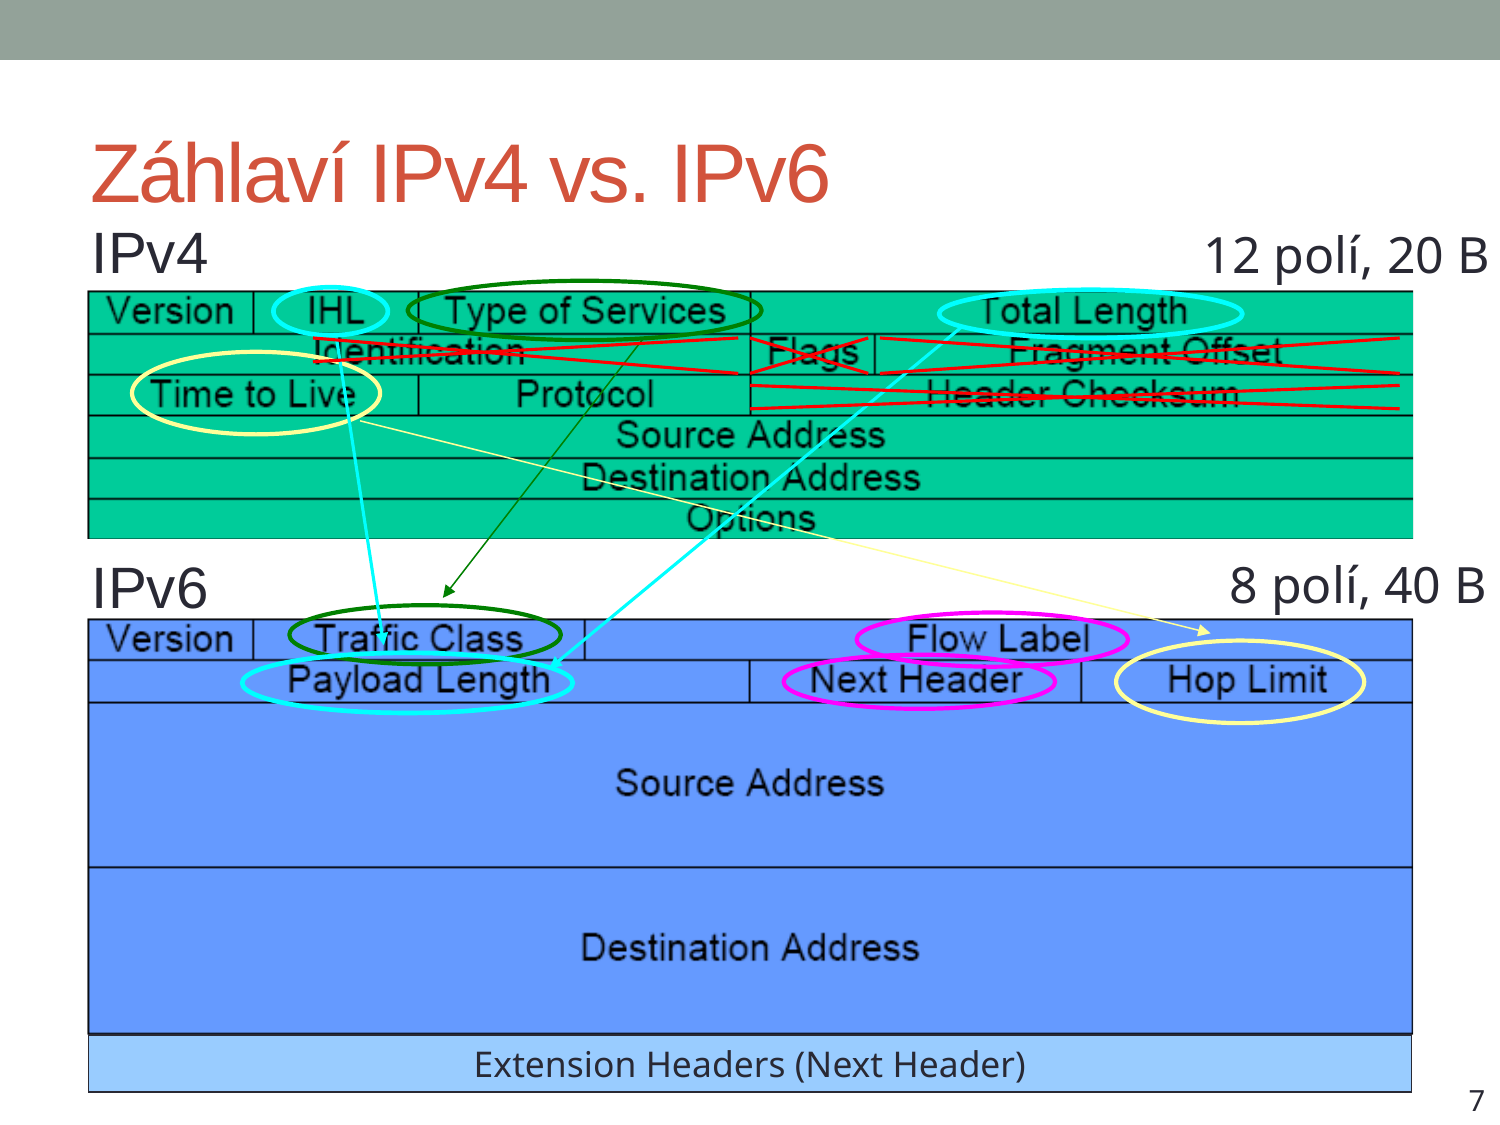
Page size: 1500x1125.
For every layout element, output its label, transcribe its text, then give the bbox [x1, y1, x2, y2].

text_box 7 [1390, 1074, 1500, 1125]
text_box [328, 607, 378, 614]
title Záhlaví IPv4 vs. IPv6 [75, 87, 1425, 250]
text_box [483, 280, 686, 286]
text_box [378, 605, 522, 614]
picture [86, 289, 1414, 539]
text_box IPv6 [77, 542, 224, 628]
text_box 12 polí, 20 B [1151, 215, 1500, 291]
text_box 8 polí, 40 B [1163, 546, 1500, 622]
text_box Extension Headers (Next Header) [88, 1042, 1412, 1093]
text_box [442, 548, 482, 598]
picture [86, 617, 1414, 1036]
text_box IPv4 [77, 208, 224, 293]
